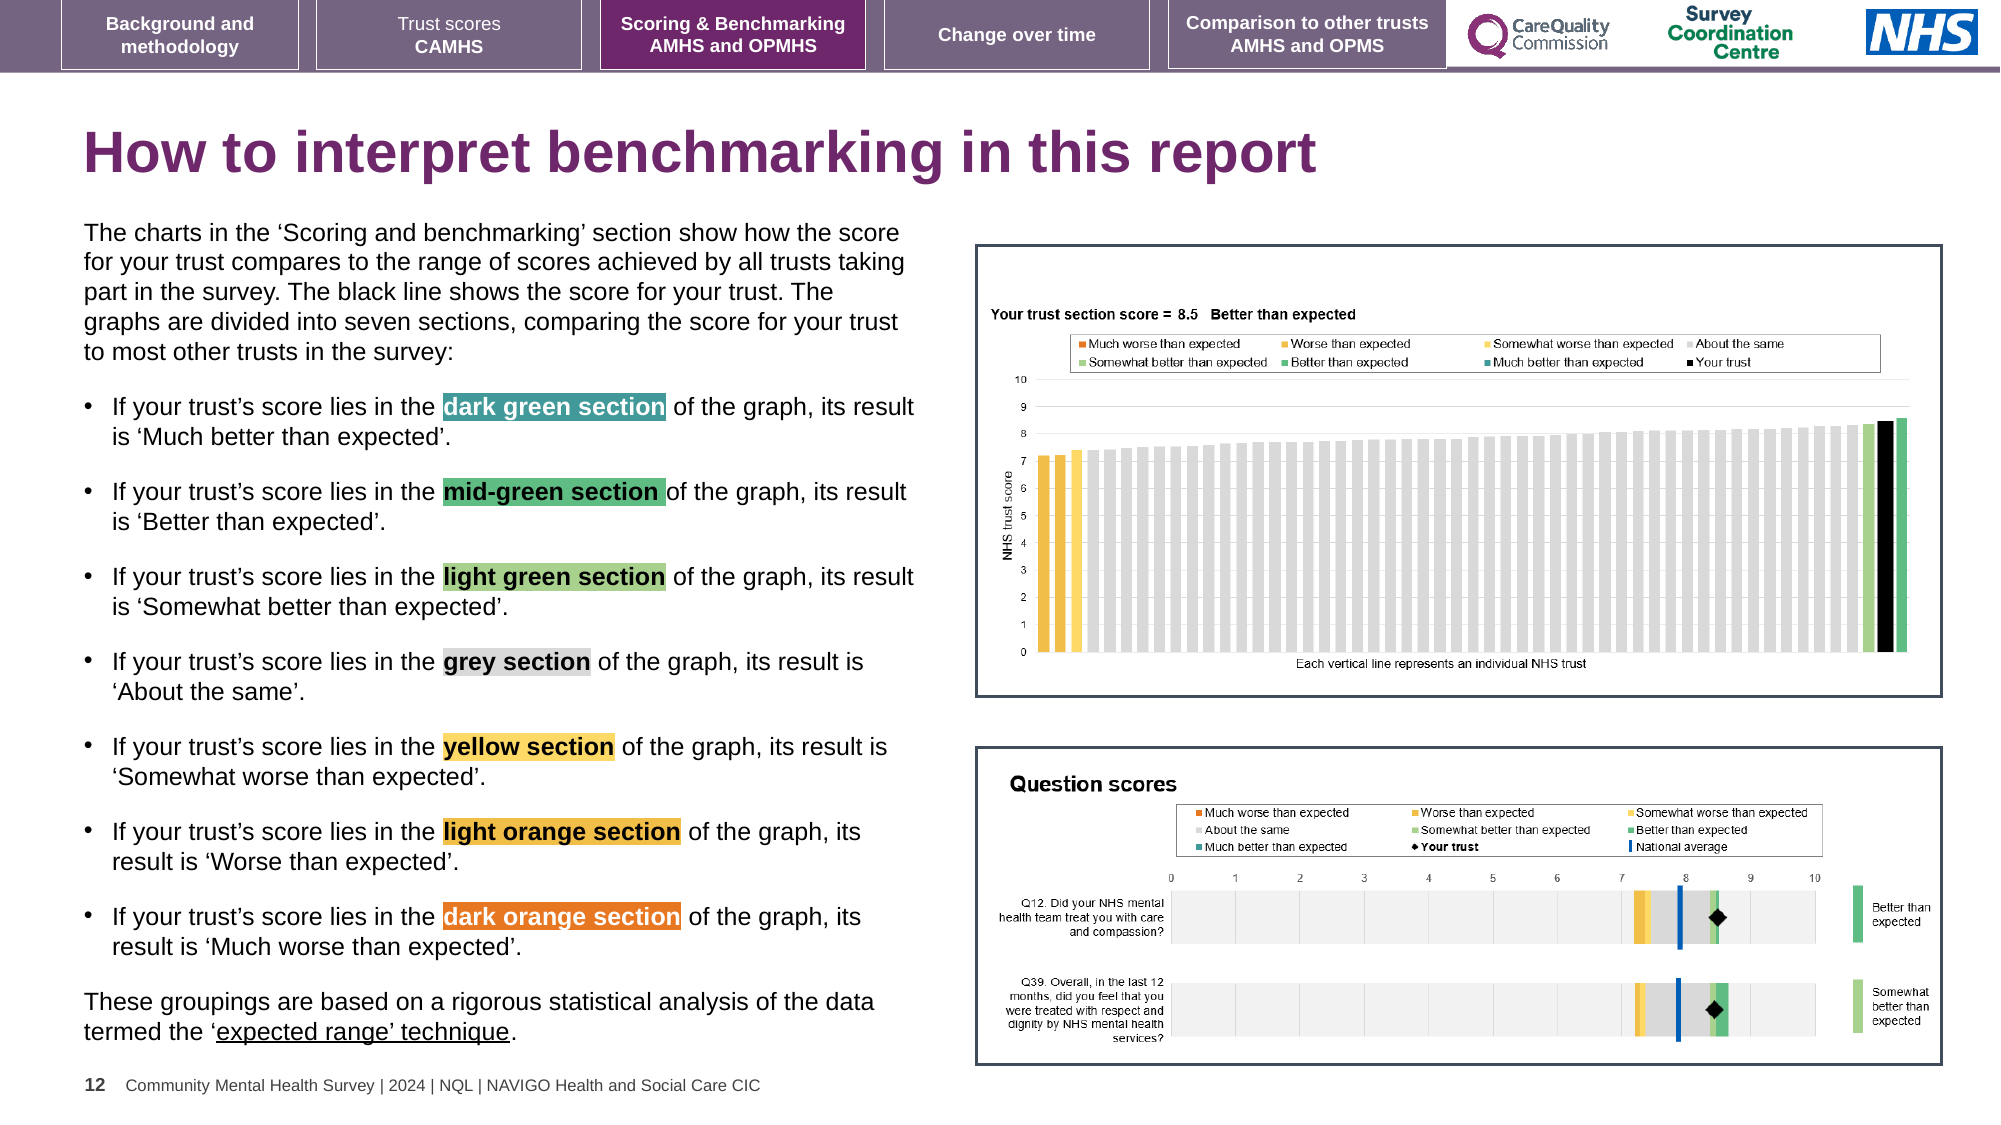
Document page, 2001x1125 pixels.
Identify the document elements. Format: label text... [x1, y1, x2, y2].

title How to interpret benchmarking in this report [68, 101, 1942, 209]
text_box [976, 245, 1943, 698]
text_box [976, 747, 1943, 1065]
picture [1467, 13, 1610, 59]
picture [1866, 9, 1978, 55]
picture [983, 300, 1935, 672]
picture [1666, 3, 1794, 61]
picture [983, 765, 1936, 1047]
text_box 12 [84, 1065, 122, 1125]
text_box The charts in the ‘Scoring and benchmarking’ section show how the score for your trust compares to the range of scores achieved by all trusts taking part in the survey. The black line shows the score for your trust. The graphs are divided into seven sections, comparing the score for your trust to most other trusts in the survey: If your trust’s score lies in the dark green section of the graph, its result is ‘Much better than expected’. If your trust’s score lies in the mid-green section of the graph, its result is ‘Better than expected’. If your trust’s score lies in the light green section of the graph, its result is ‘Somewhat better than expected’. If your trust’s score lies in the grey section of the graph, its result is ‘About the same’. If your trust’s score lies in the yellow section of the graph, its result is ‘Somewhat worse than expected’. If your trust’s score lies in the light orange section of the graph, its result is ‘Worse than expected’. If your trust’s score lies in the dark orange section of the graph, its result is ‘Much worse than expected’. These groupings are based on a rigorous statistical analysis of the data termed the ‘expected range’ technique. [69, 208, 932, 1053]
